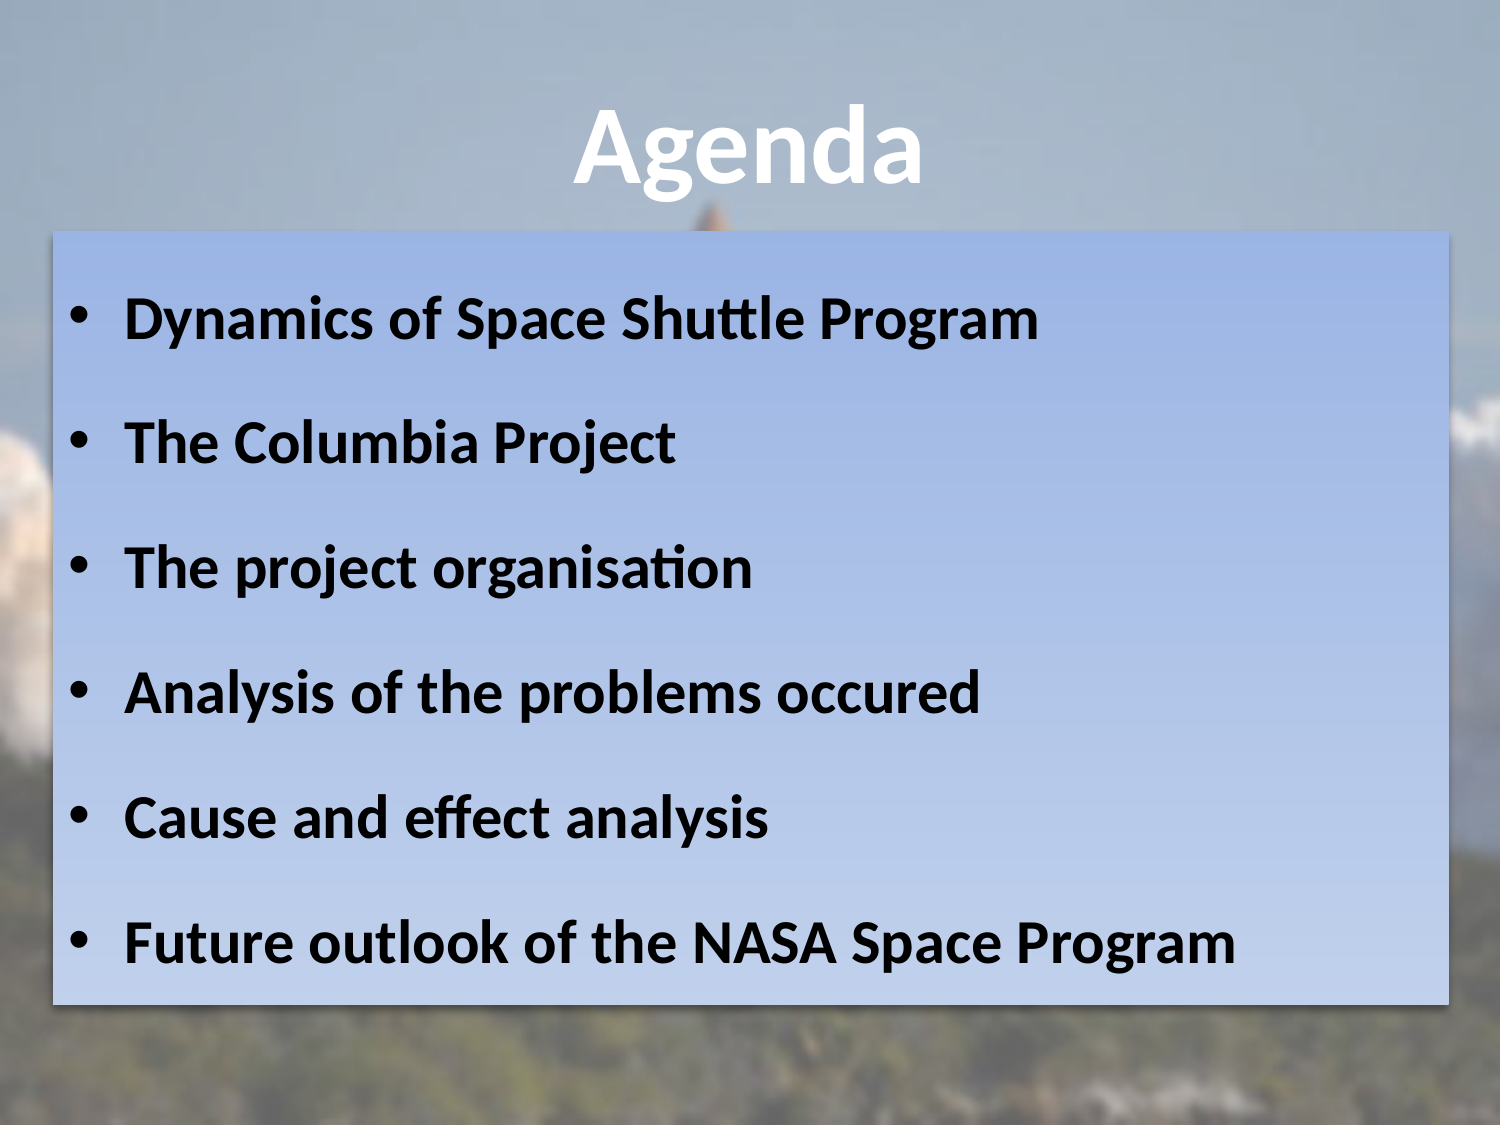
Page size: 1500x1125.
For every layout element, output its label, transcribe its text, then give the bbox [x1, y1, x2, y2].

title Agenda [75, 45, 1425, 231]
list Dynamics of Space Shuttle Program The Columbia Project The project organisation Analysis of the problems occured Cause and effect analysis Future outlook of the NASA Space Program [53, 231, 1449, 1005]
